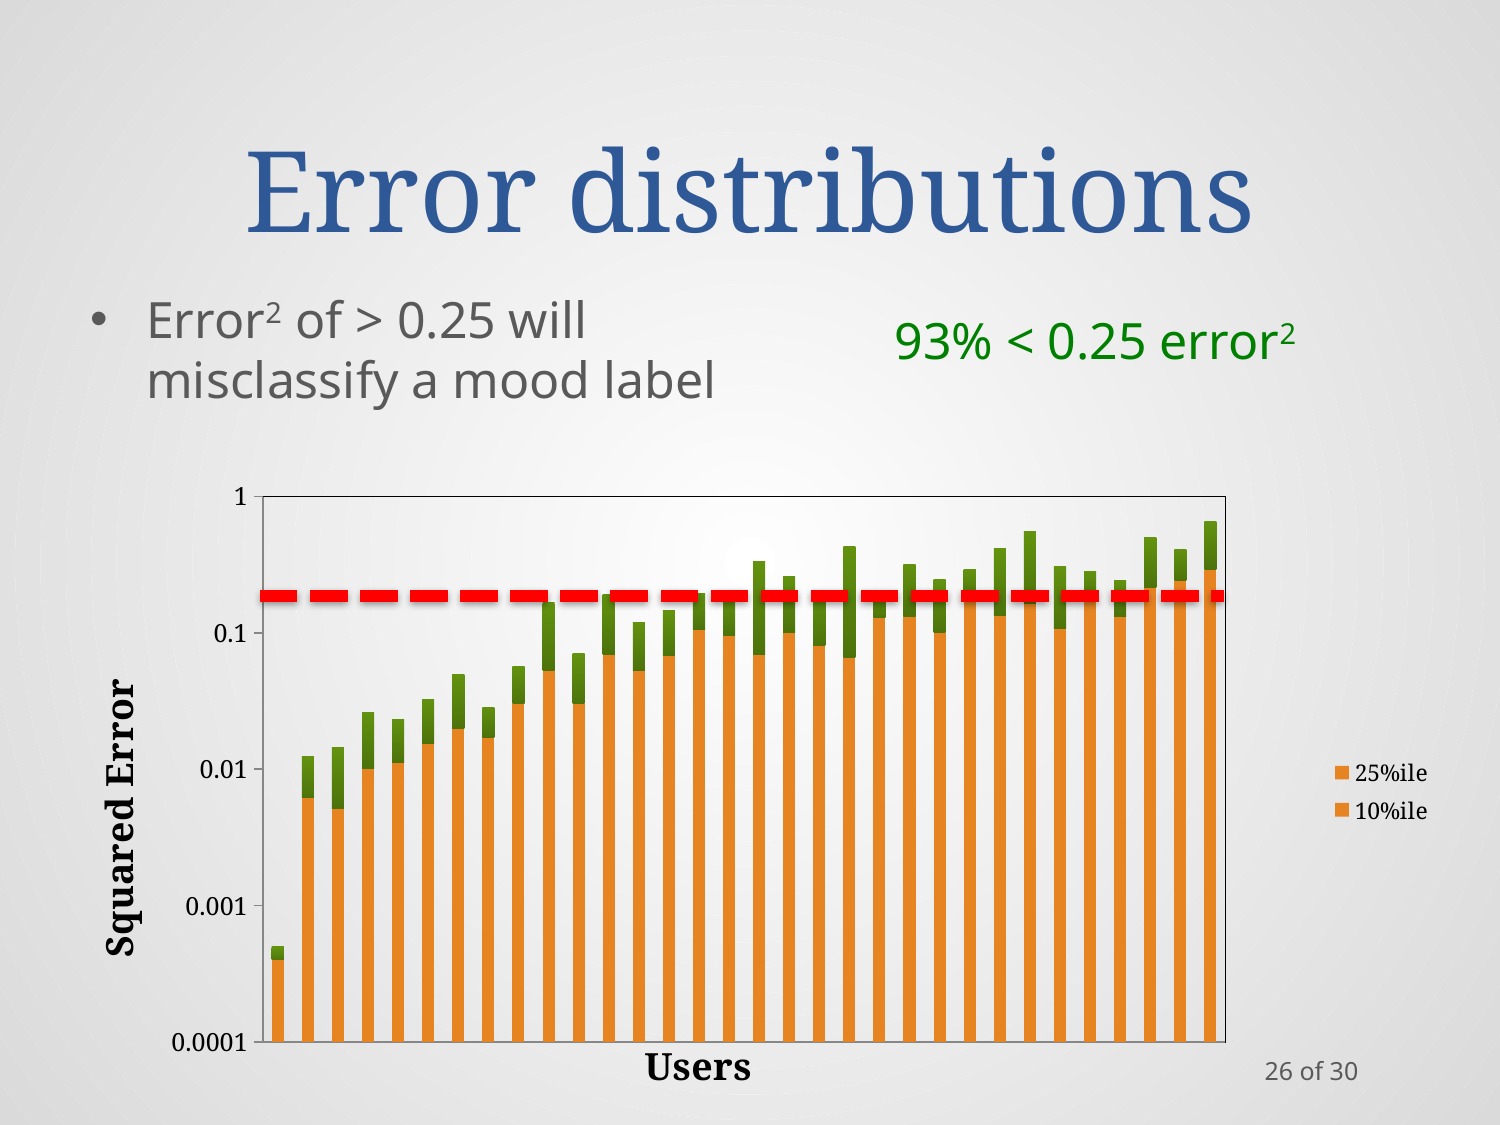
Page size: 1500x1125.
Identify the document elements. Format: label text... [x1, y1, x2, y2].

text_box 93% < 0.25 error2 [880, 302, 1311, 377]
chart [78, 479, 1449, 1103]
title Error distributions [75, 0, 1425, 263]
list Error2 of > 0.25 will misclassify a mood label [75, 280, 738, 473]
